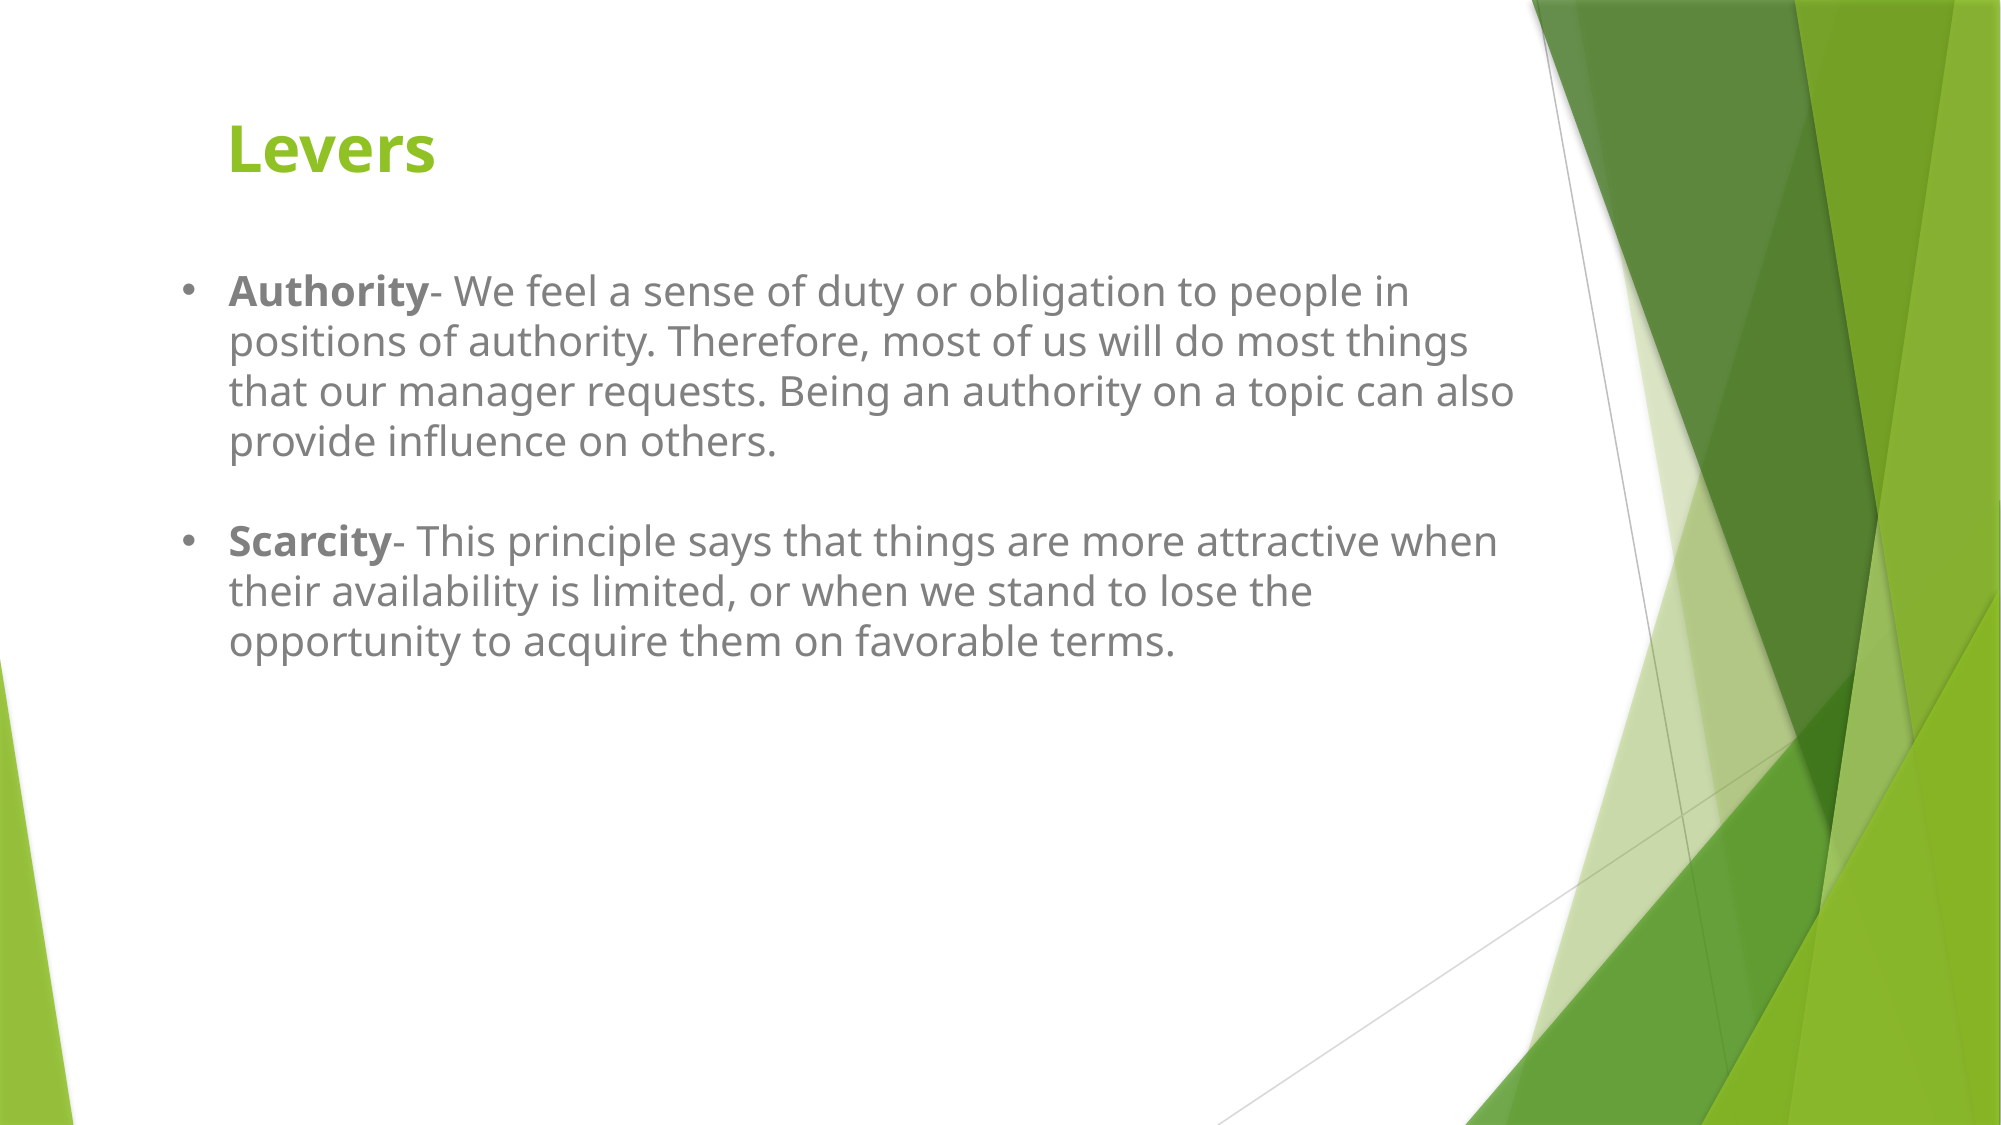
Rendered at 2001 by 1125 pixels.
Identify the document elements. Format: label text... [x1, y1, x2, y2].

title Levers [211, 99, 1884, 281]
text_box Authority- We feel a sense of duty or obligation to people in positions of authority. Therefore, most of us will do most things that our manager requests. Being an authority on a topic can also provide influence on others. Scarcity- This principle says that things are more attractive when their availability is limited, or when we stand to lose the opportunity to acquire them on favorable terms. [166, 257, 1531, 718]
